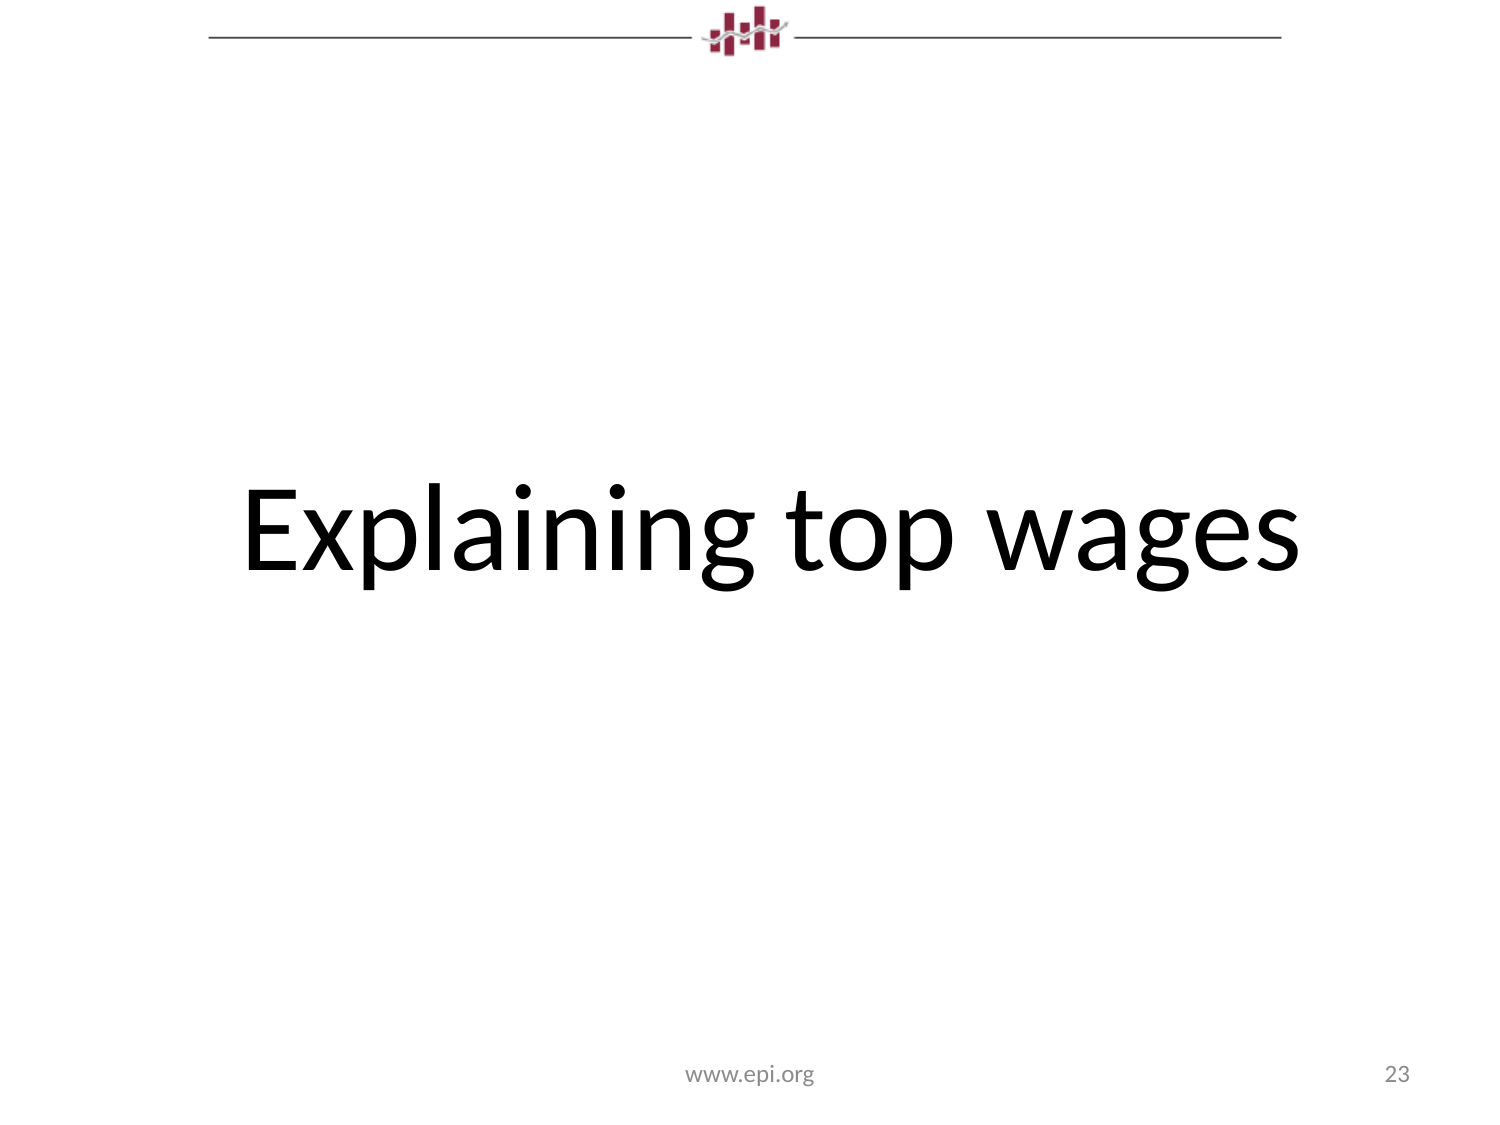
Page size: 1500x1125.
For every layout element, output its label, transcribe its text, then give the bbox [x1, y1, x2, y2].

picture [187, 0, 1299, 74]
footer www.epi.org [512, 1042, 988, 1103]
slide_number 23 [1074, 1042, 1425, 1103]
list Explaining top wages [75, 262, 1425, 1005]
